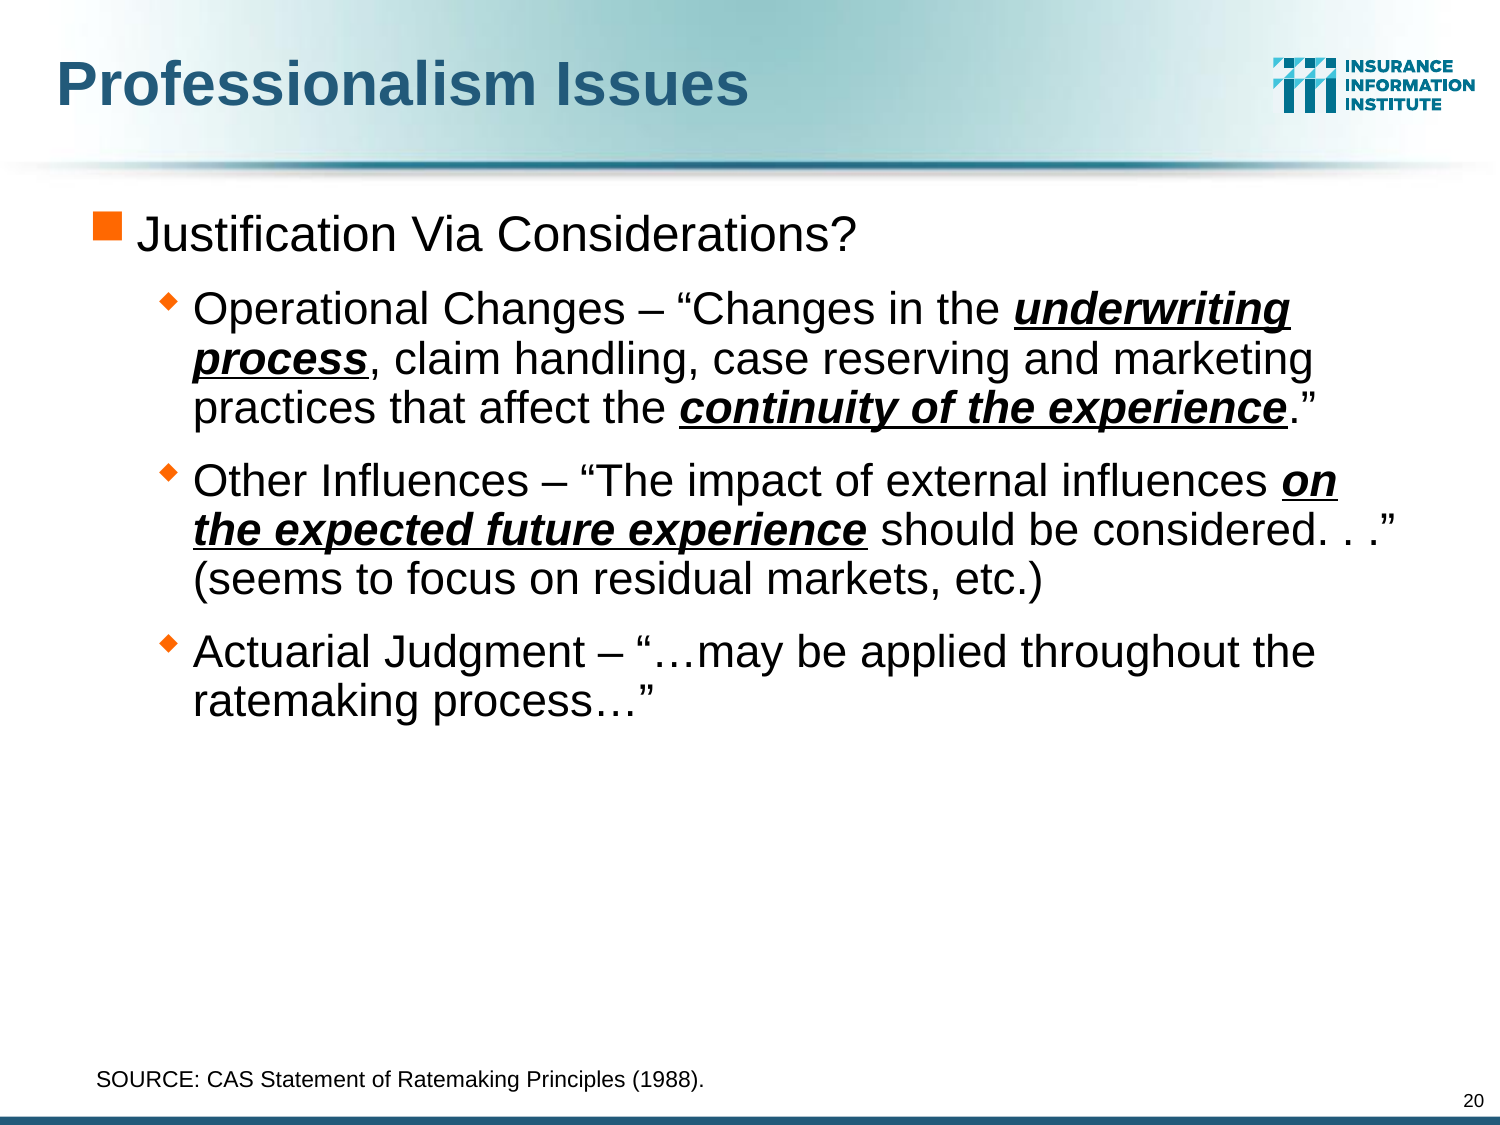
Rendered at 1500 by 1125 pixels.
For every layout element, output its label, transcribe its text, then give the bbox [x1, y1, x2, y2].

list Justification Via Considerations? Operational Changes – “Changes in the underwriting process, claim handling, case reserving and marketing practices that affect the continuity of the experience.” Other Influences – “The impact of external influences on the expected future experience should be considered. . .” (seems to focus on residual markets, etc.) Actuarial Judgment – “…may be applied throughout the ratemaking process…” [80, 200, 1419, 1034]
picture [0, 0, 1500, 189]
title Professionalism Issues [48, 14, 1264, 157]
slide_number 20 [1410, 1091, 1485, 1112]
text_box SOURCE: CAS Statement of Ratemaking Principles (1988). [81, 1056, 744, 1099]
